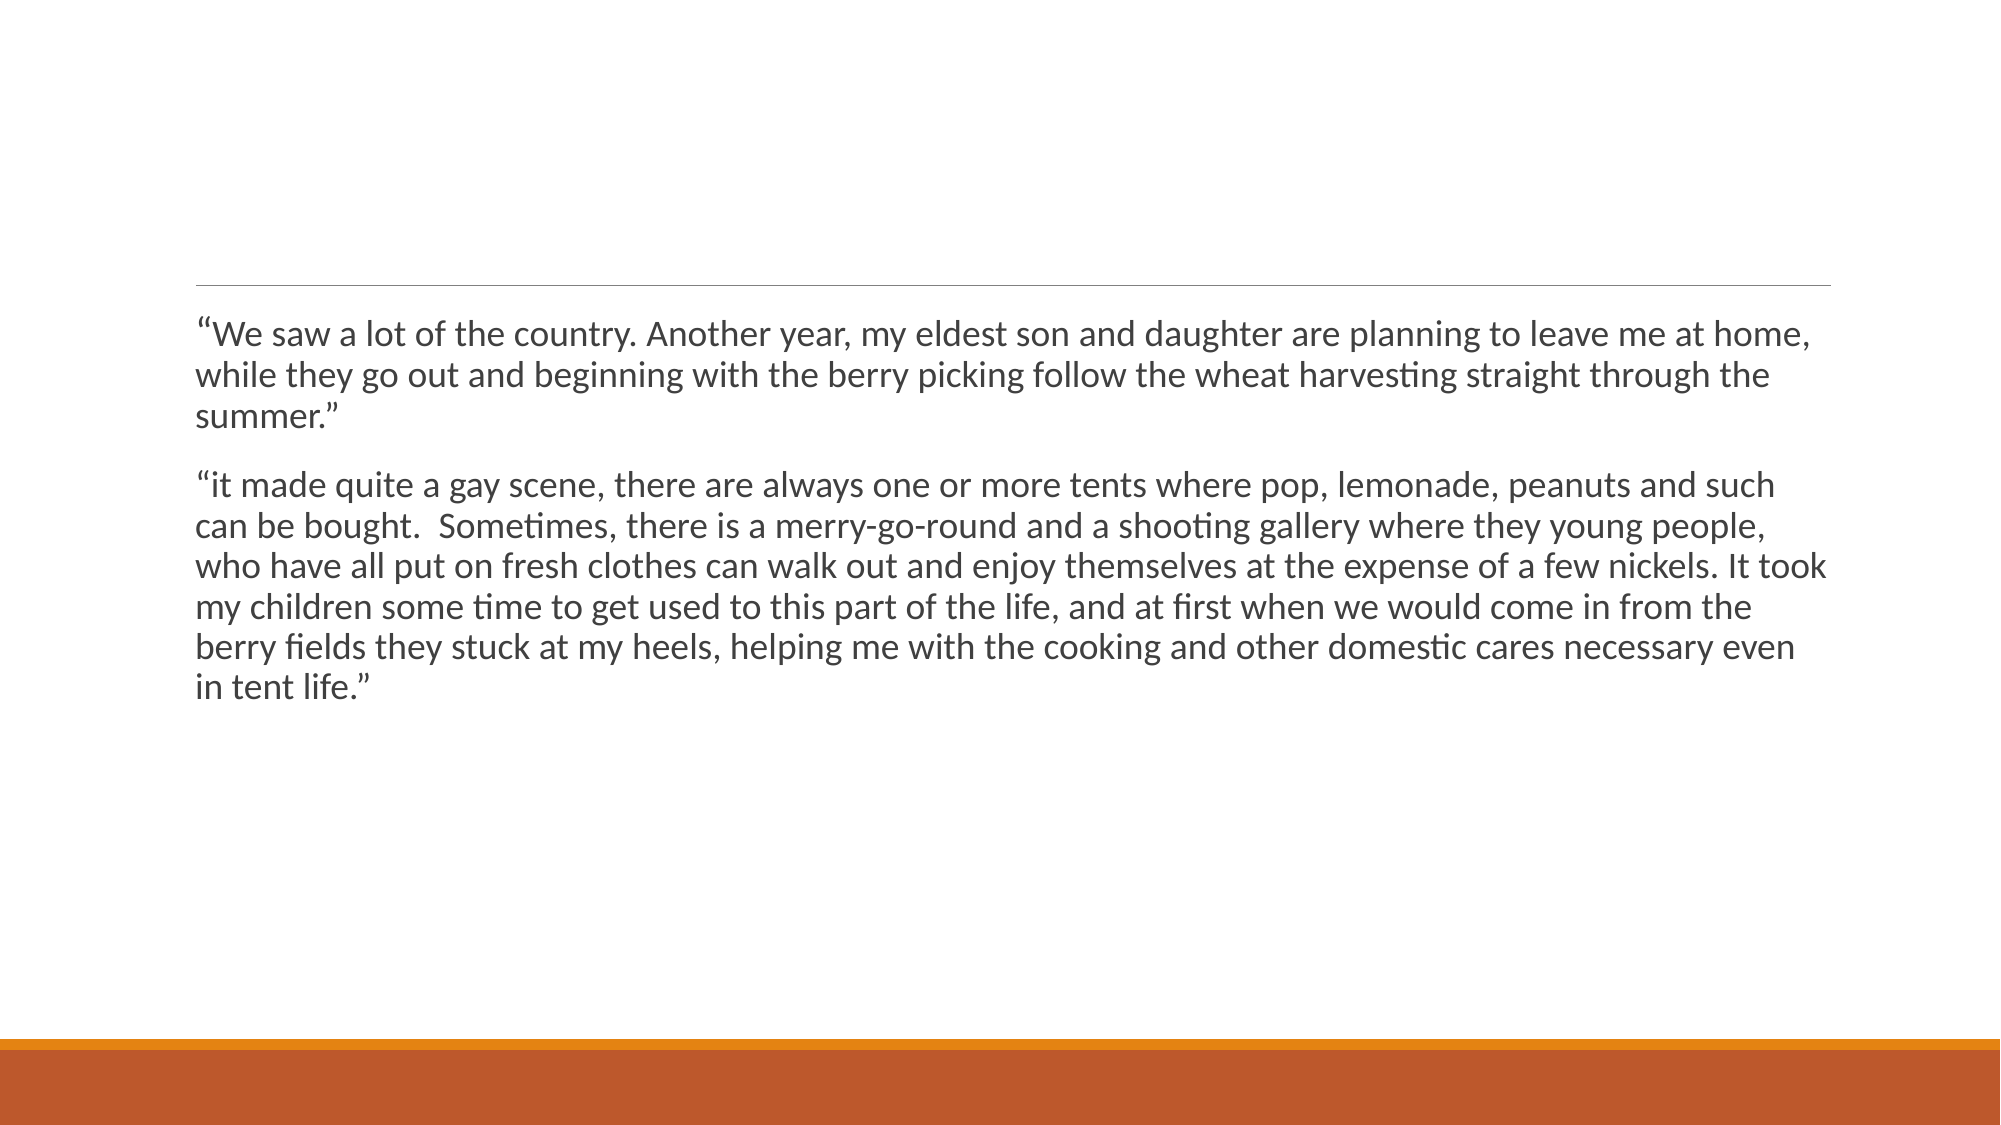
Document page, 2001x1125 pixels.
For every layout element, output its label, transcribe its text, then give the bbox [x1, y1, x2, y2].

list “We saw a lot of the country. Another year, my eldest son and daughter are planning to leave me at home, while they go out and beginning with the berry picking follow the wheat harvesting straight through the summer.” “it made quite a gay scene, there are always one or more tents where pop, lemonade, peanuts and such can be bought. Sometimes, there is a merry-go-round and a shooting gallery where they young people, who have all put on fresh clothes can walk out and enjoy themselves at the expense of a few nickels. It took my children some time to get used to this part of the life, and at first when we would come in from the berry fields they stuck at my heels, helping me with the cooking and other domestic cares necessary even in tent life.” [180, 302, 1830, 963]
